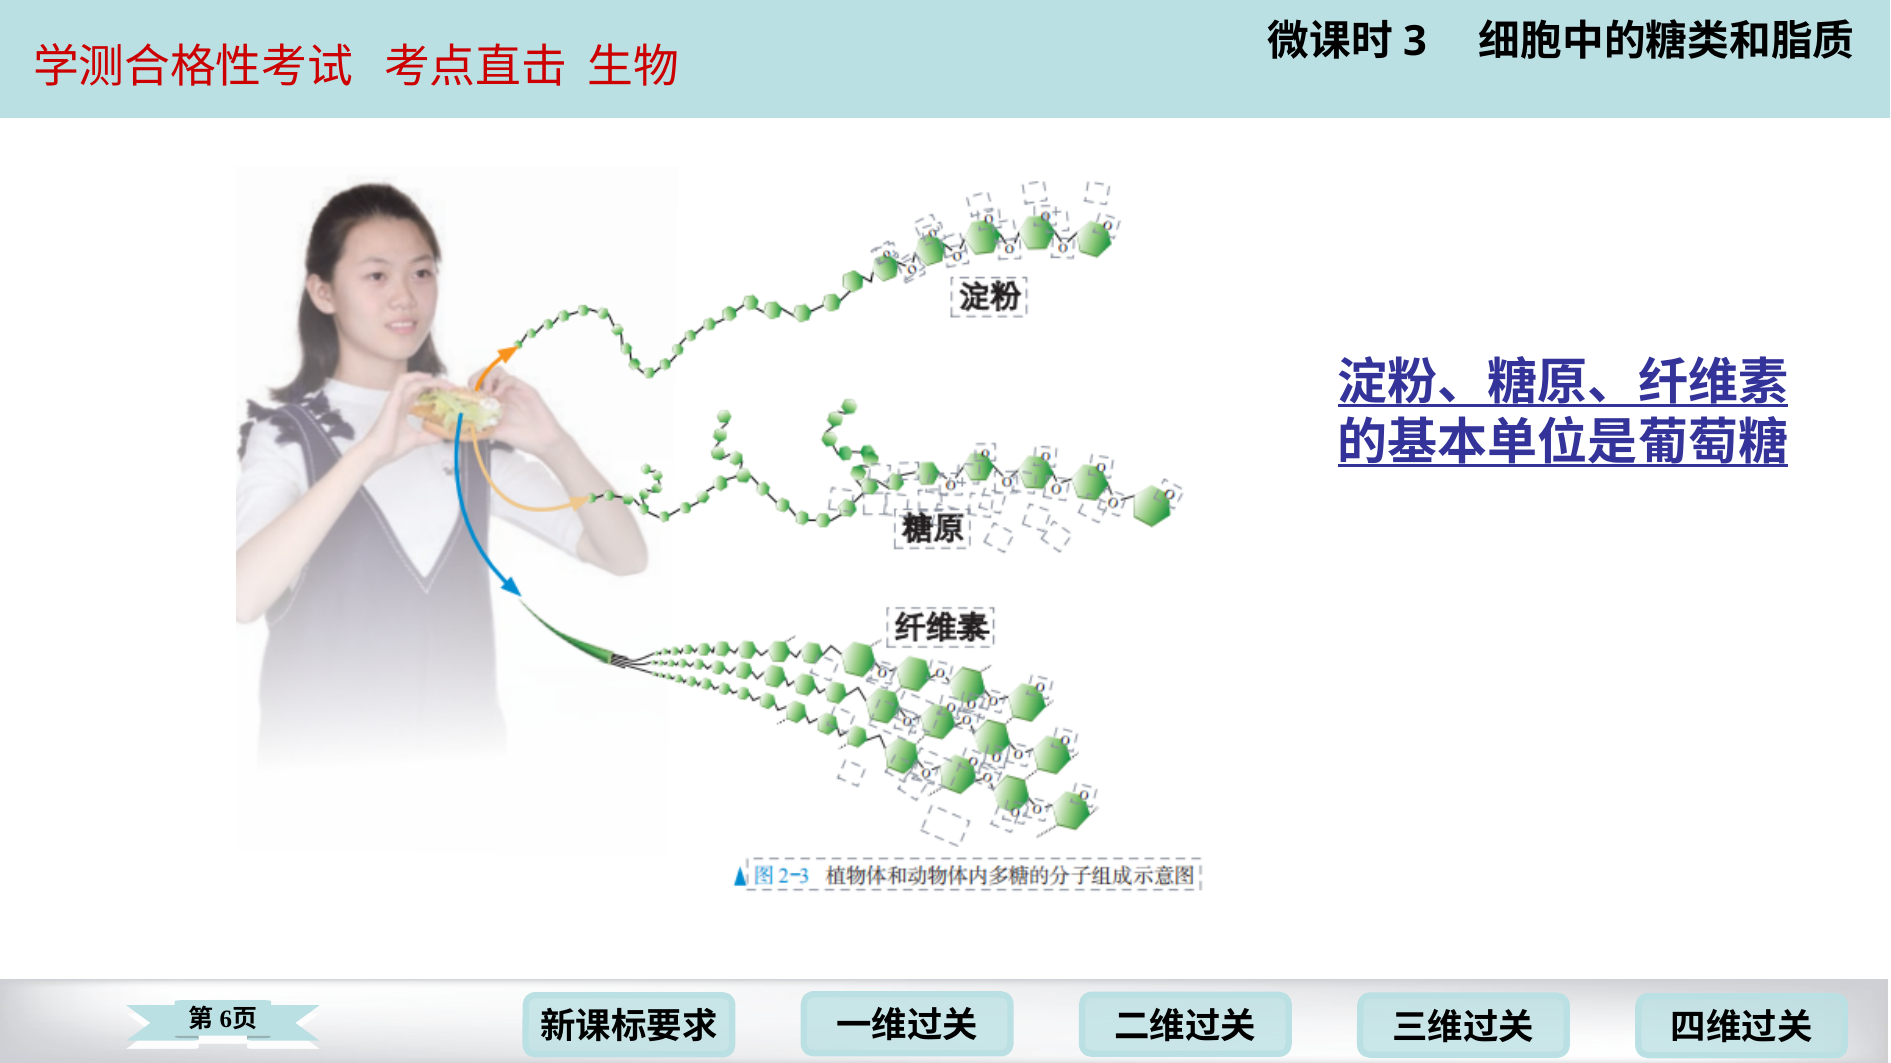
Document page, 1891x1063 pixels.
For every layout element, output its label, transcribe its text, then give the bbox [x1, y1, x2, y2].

picture [235, 166, 1226, 897]
text_box 淀粉、糖原、纤维素的基本单位是葡萄糖 [1323, 342, 1820, 478]
picture [0, 979, 1891, 1063]
